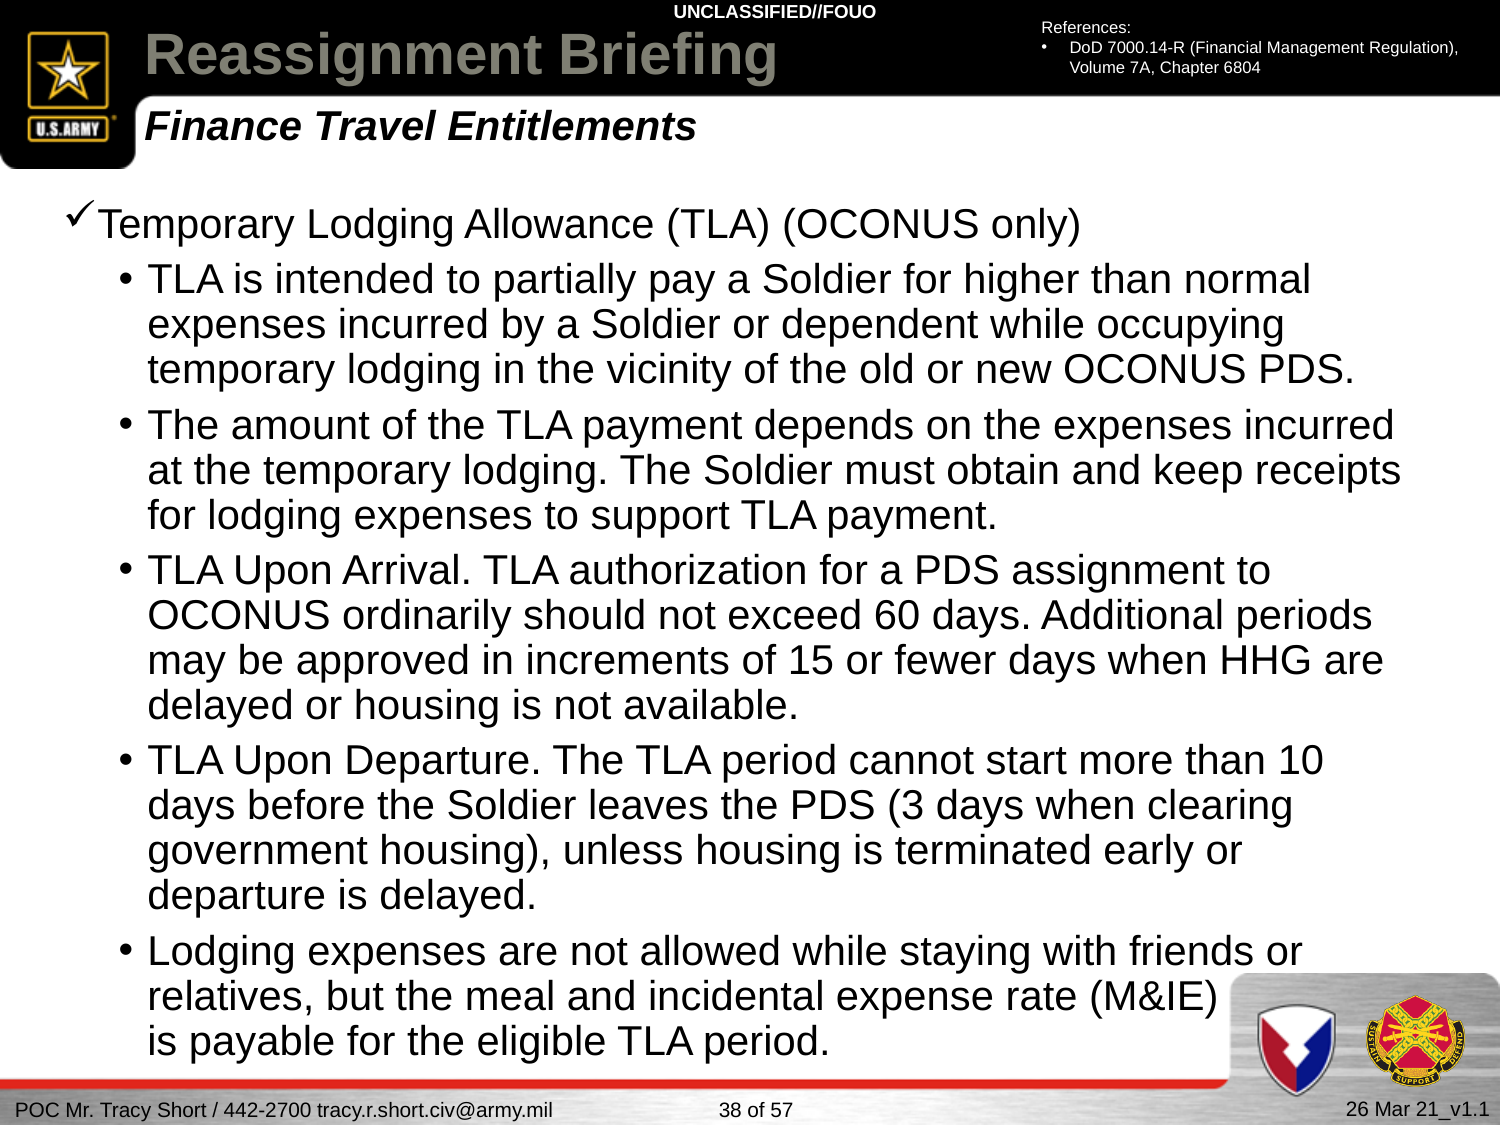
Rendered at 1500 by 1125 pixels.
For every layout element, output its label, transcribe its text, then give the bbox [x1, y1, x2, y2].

picture [0, 973, 1500, 1125]
text_box Finance Travel Entitlements [129, 97, 1356, 158]
text_box Reassignment Briefing [114, 16, 1390, 95]
text_box Temporary Lodging Allowance (TLA) (OCONUS only) TLA is intended to partially pay a Soldier for higher than normal expenses incurred by a Soldier or dependent while occupying temporary lodging in the vicinity of the old or new OCONUS PDS. The amount of the TLA payment depends on the expenses incurred at the temporary lodging. The Soldier must obtain and keep receipts for lodging expenses to support TLA payment. TLA Upon Arrival. TLA authorization for a PDS assignment to OCONUS ordinarily should not exceed 60 days. Additional periods may be approved in increments of 15 or fewer days when HHG are delayed or housing is not available. TLA Upon Departure. The TLA period cannot start more than 10 days before the Soldier leaves the PDS (3 days when clearing government housing), unless housing is terminated early or departure is delayed. Lodging expenses are not allowed while staying with friends or relatives, but the meal and incidental expense rate (M&IE) is payable for the eligible TLA period. [48, 195, 1425, 1074]
picture [0, 0, 1500, 169]
text_box References: DoD 7000.14-R (Financial Management Regulation), Volume 7A, Chapter 6804 [1026, 9, 1497, 85]
